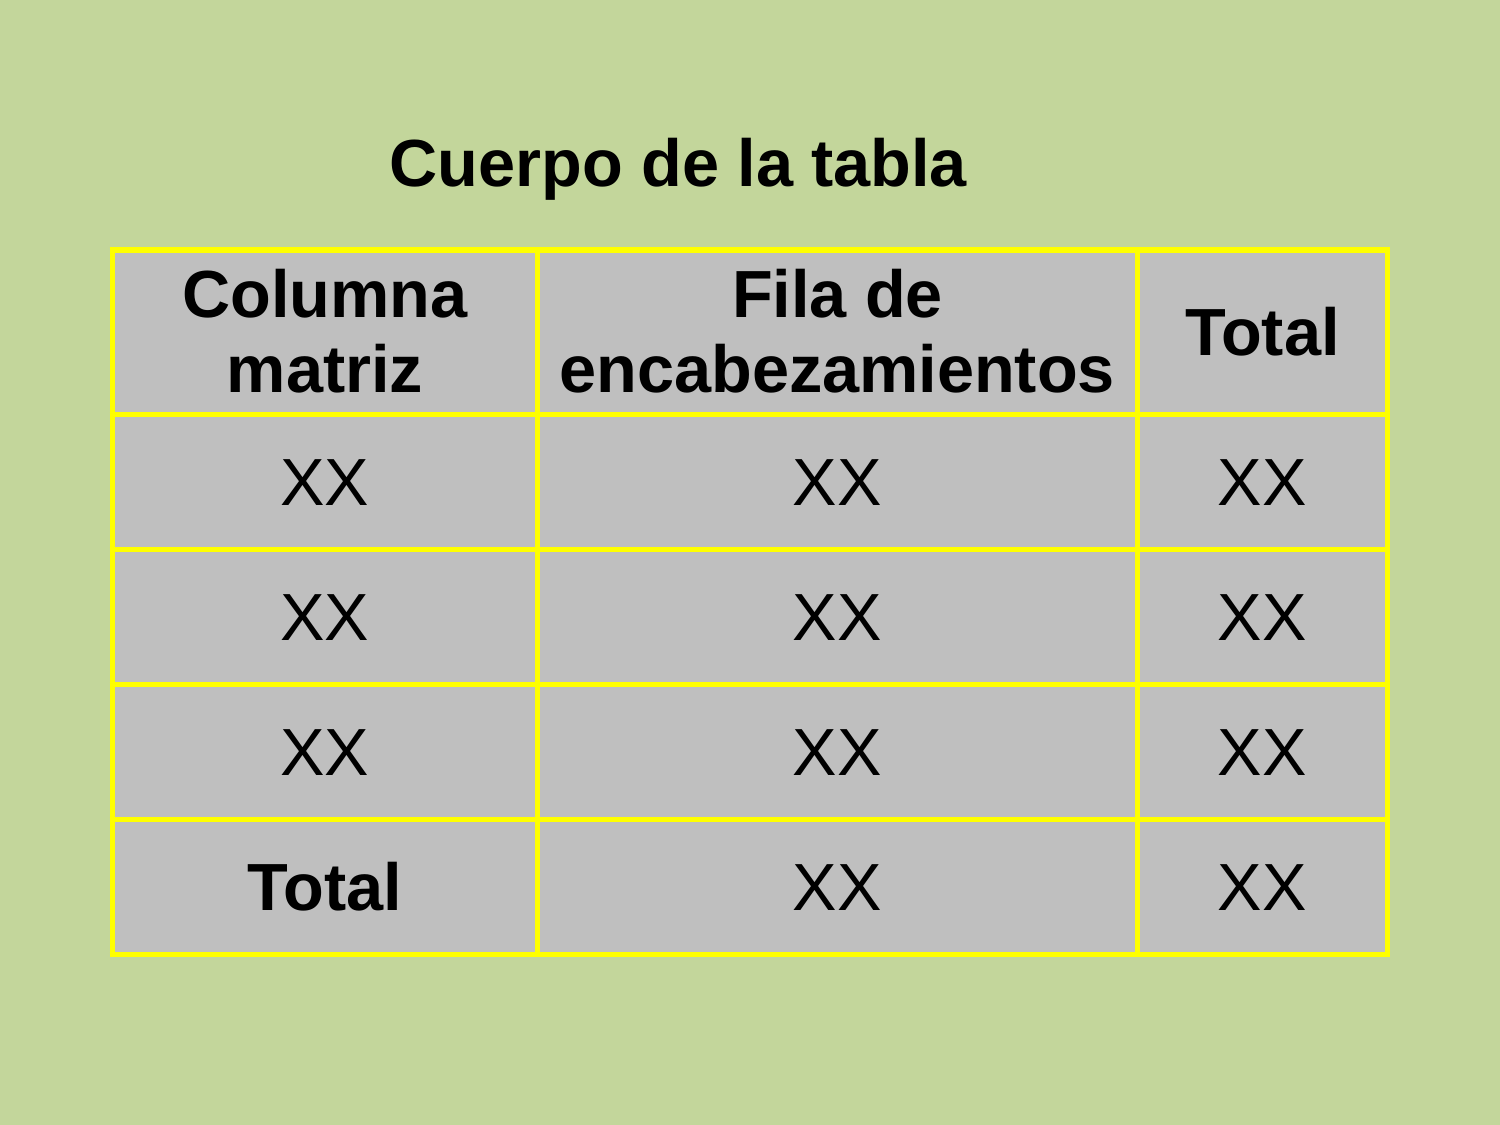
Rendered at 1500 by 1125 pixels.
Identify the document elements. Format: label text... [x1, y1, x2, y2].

table_cell XX [115, 417, 535, 547]
table_cell XX [540, 687, 1135, 817]
table_cell XX [1140, 687, 1385, 817]
table_cell XX [115, 552, 535, 682]
table_cell XX [1140, 417, 1385, 547]
table_header Columna matriz [115, 253, 535, 412]
table_cell XX [540, 552, 1135, 682]
table_cell XX [1140, 822, 1385, 952]
table_header Total [1140, 253, 1385, 412]
table_cell XX [1140, 552, 1385, 682]
table_cell XX [115, 687, 535, 817]
table_cell Total [115, 822, 535, 952]
table_cell XX [540, 822, 1135, 952]
table_header Fila de encabezamientos [540, 253, 1135, 412]
text_box Cuerpo de la tabla [375, 112, 1000, 208]
table_cell XX [540, 417, 1135, 547]
